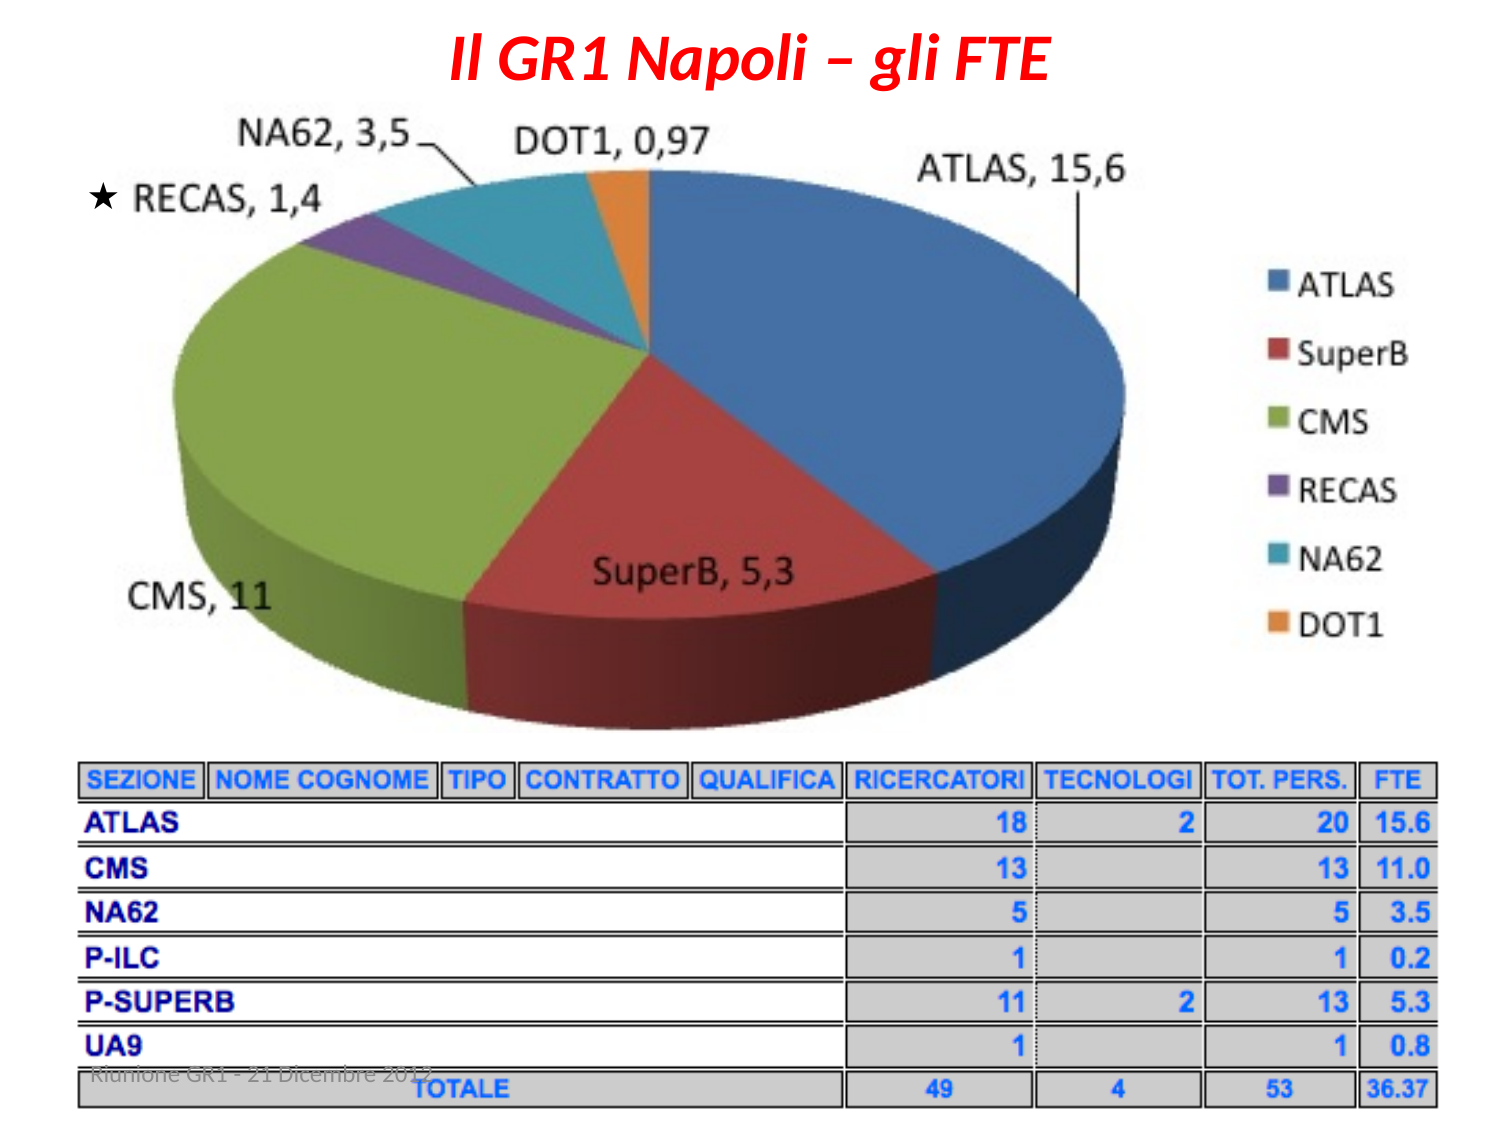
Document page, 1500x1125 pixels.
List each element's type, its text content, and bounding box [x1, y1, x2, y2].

text_box Il GR1 Napoli – gli FTE [74, 2, 1425, 98]
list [74, 98, 1426, 731]
picture [45, 733, 1478, 1124]
